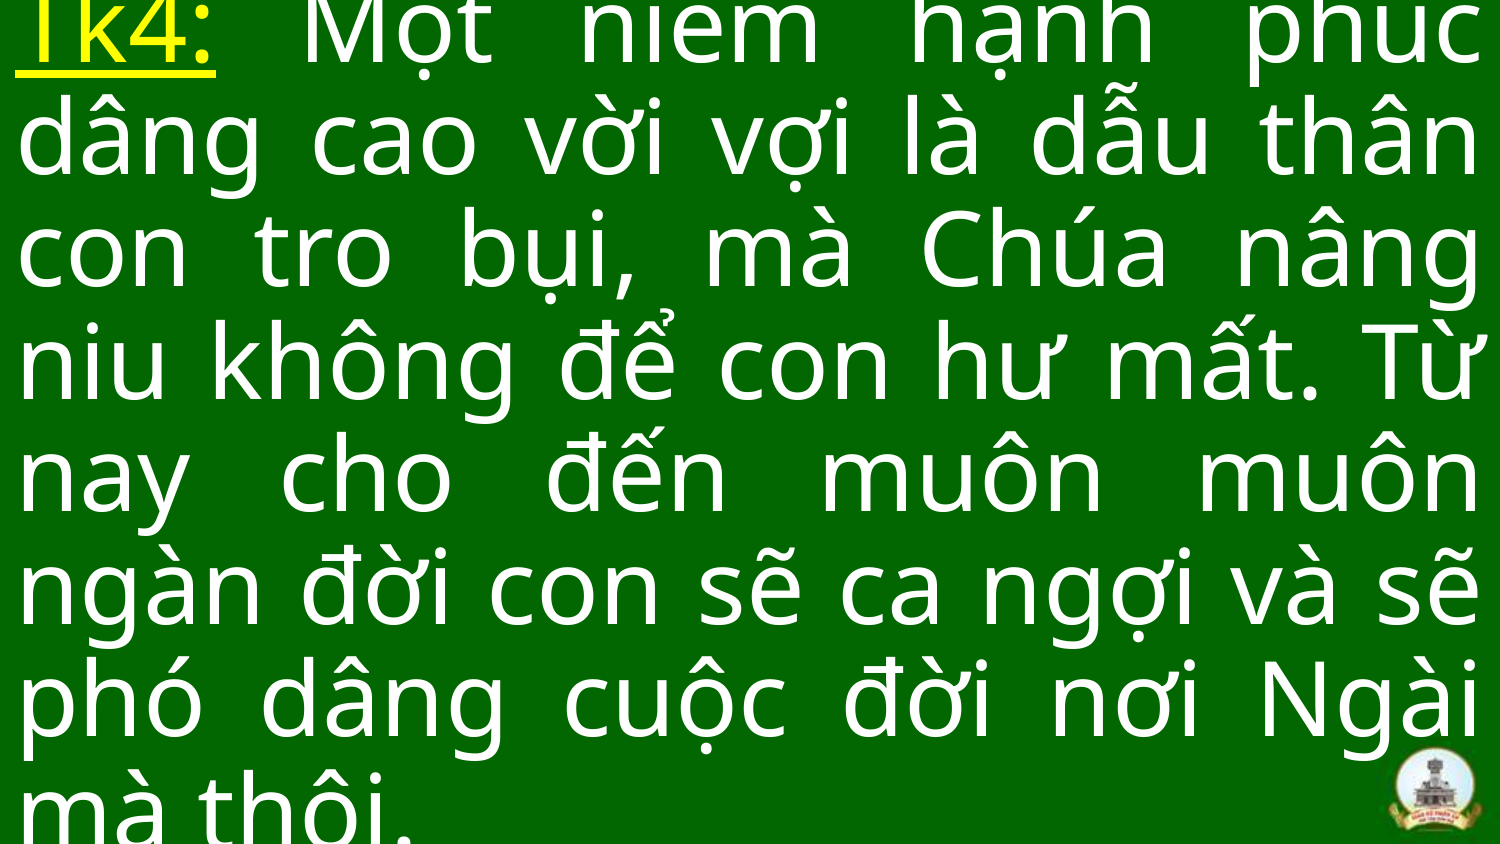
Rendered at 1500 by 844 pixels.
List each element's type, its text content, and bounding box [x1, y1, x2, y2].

title Tk4: Một niềm hạnh phúc dâng cao vời vợi là dẫu thân con tro bụi, mà Chúa nâng niu không để con hư mất. Từ nay cho đến muôn muôn ngàn đời con sẽ ca ngợi và sẽ phó dâng cuộc đời nơi Ngài mà thôi. [0, 0, 1500, 844]
